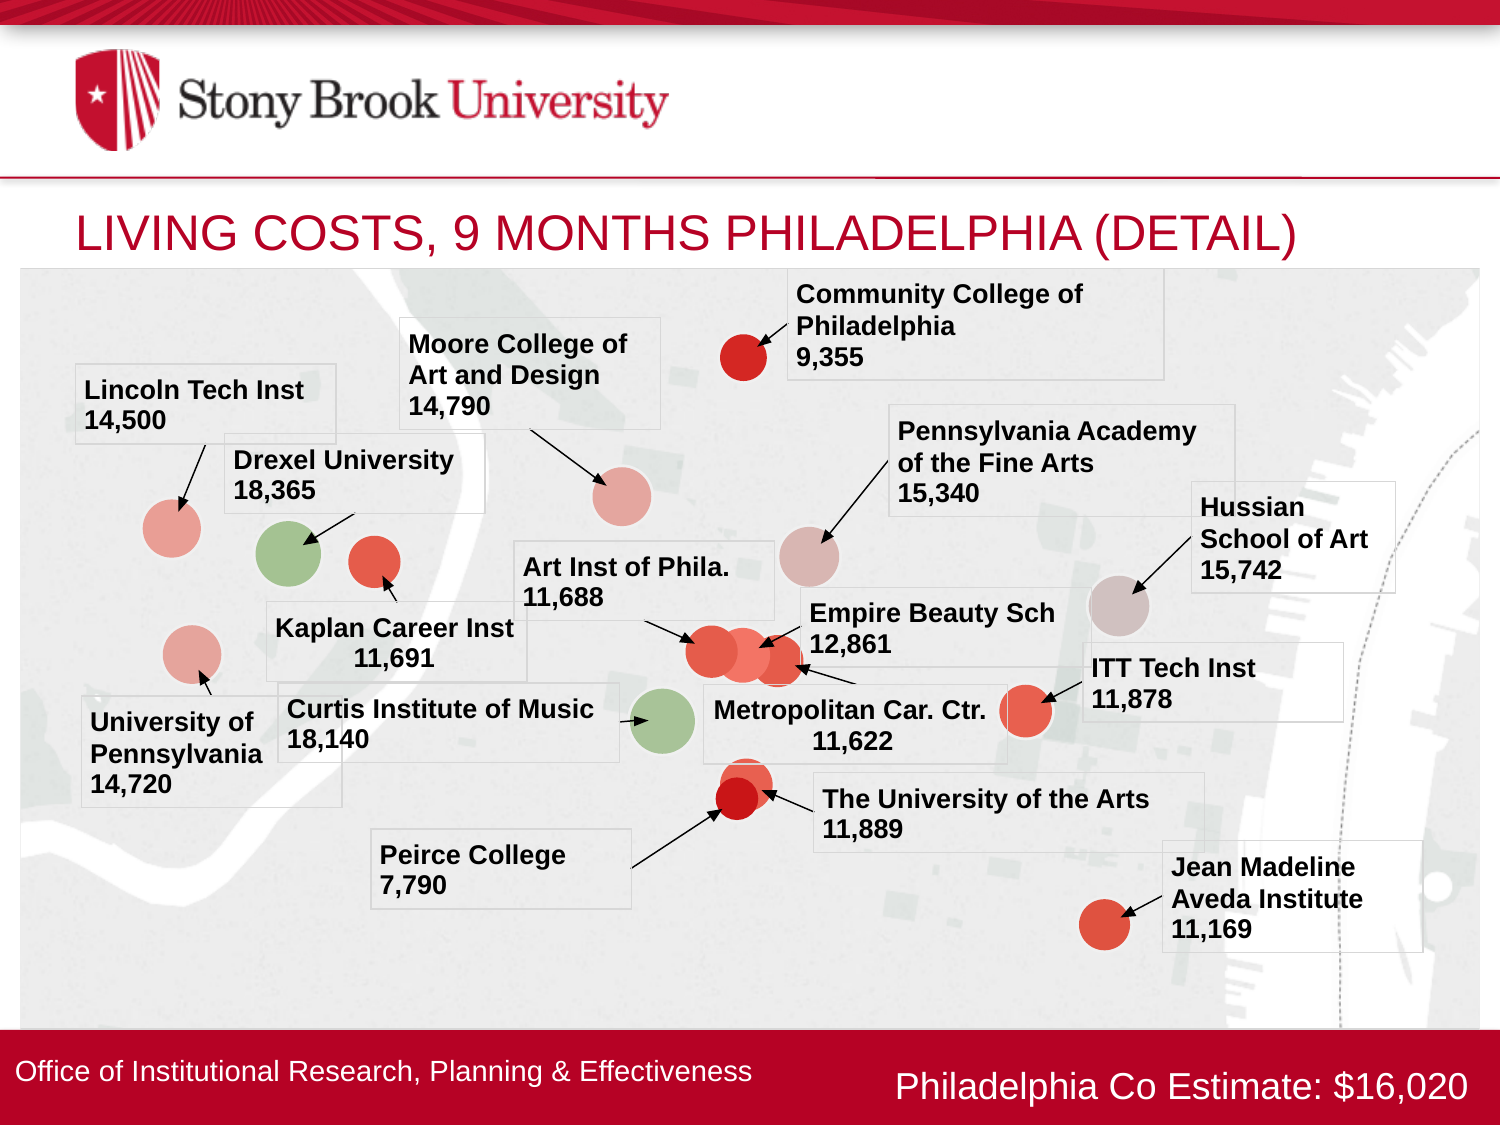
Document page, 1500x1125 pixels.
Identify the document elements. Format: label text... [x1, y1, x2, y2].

picture [0, 0, 1500, 25]
list Living Costs, 9 Months Philadelphia (Detail) [75, 192, 1425, 266]
picture [20, 268, 1480, 1030]
text_box Philadelphia Co Estimate: $16,020 [880, 1054, 1484, 1115]
